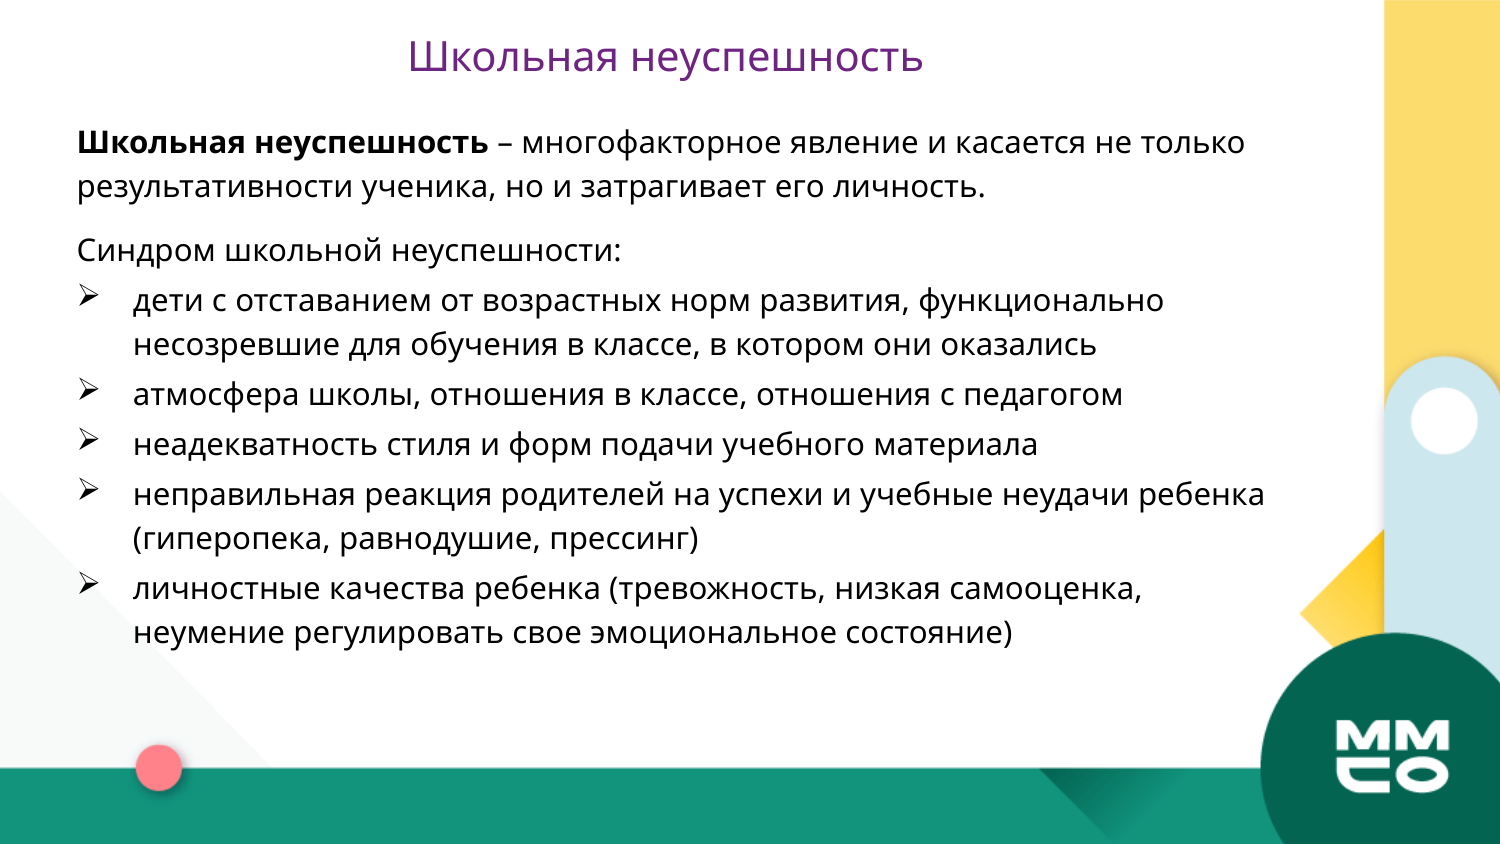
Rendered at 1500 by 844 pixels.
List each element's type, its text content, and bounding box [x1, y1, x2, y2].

picture [0, 0, 1500, 844]
text_box Школьная неуспешность [41, 29, 1306, 87]
list Школьная неуспешность – многофакторное явление и касается не только результативности ученика, но и затрагивает его личность. Синдром школьной неуспешности: дети с отставанием от возрастных норм развития, функционально несозревшие для обучения в классе, в котором они оказались атмосфера школы, отношения в классе, отношения с педагогом неадекватность стиля и форм подачи учебного материала неправильная реакция родителей на успехи и учебные неудачи ребенка (гиперопека, равнодушие, прессинг) личностные качества ребенка (тревожность, низкая самооценка, неумение регулировать свое эмоциональное состояние) [76, 115, 1317, 612]
